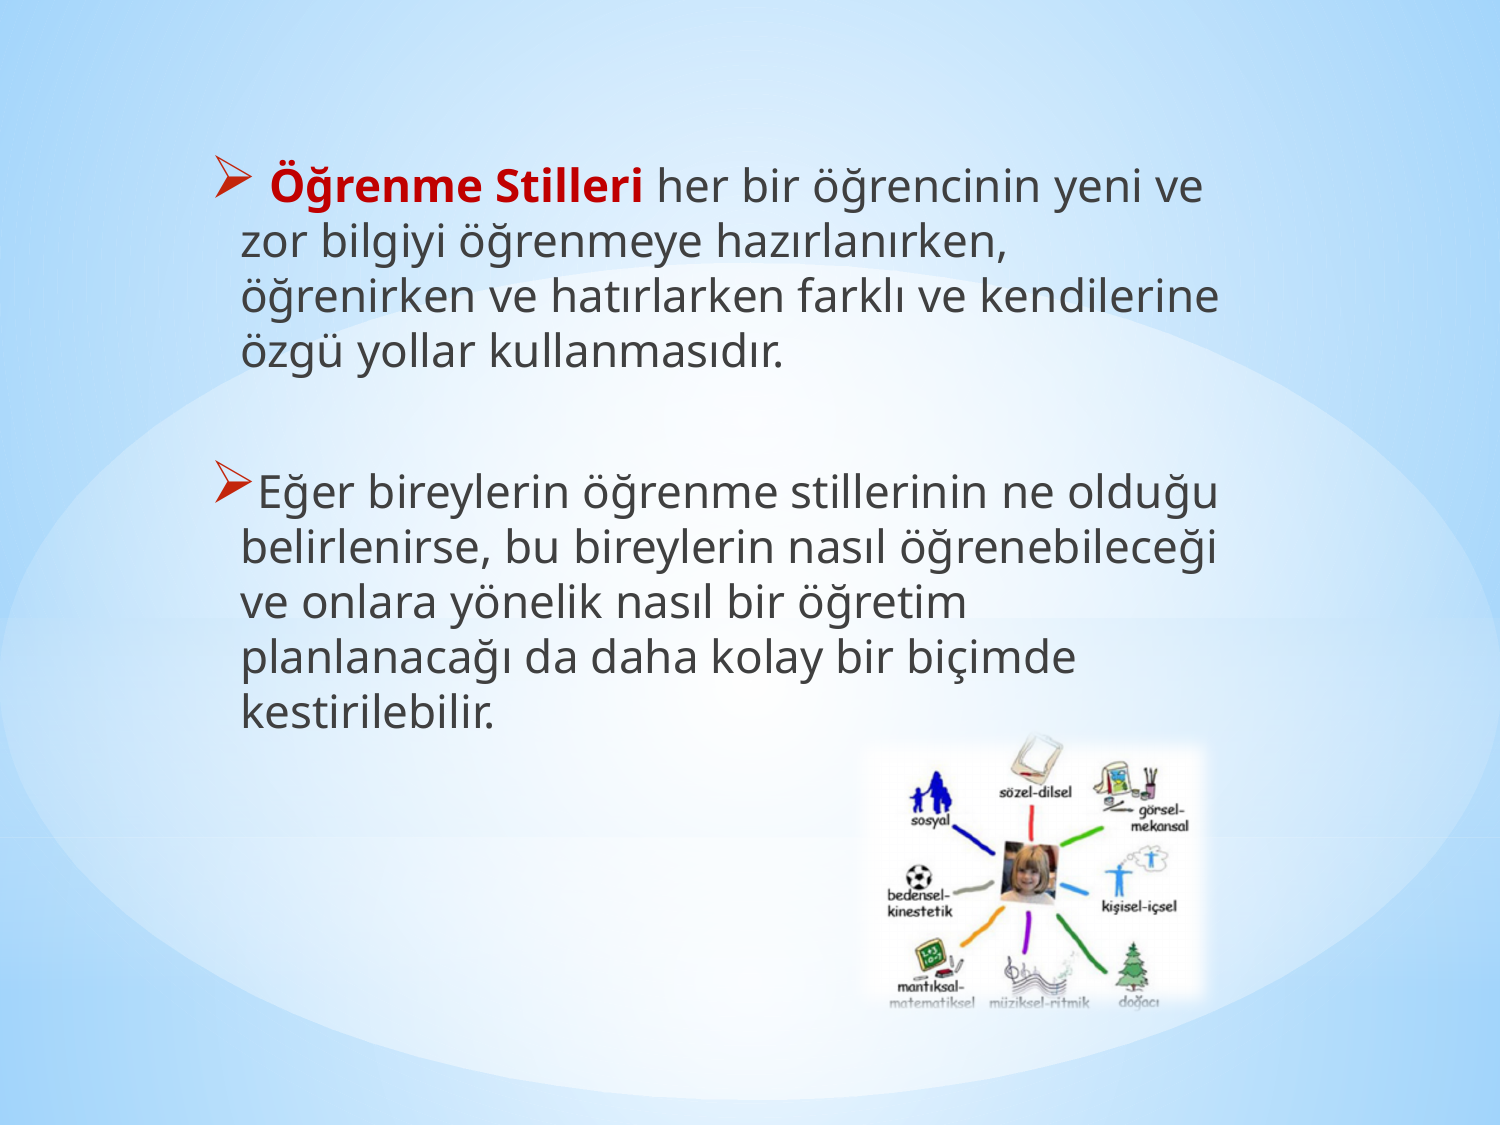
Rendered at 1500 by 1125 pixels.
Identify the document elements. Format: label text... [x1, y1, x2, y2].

picture [844, 727, 1223, 1018]
list Öğrenme Stilleri her bir öğrencinin yeni ve zor bilgiyi öğrenmeye hazırlanırken, öğrenirken ve hatırlarken farklı ve kendilerine özgü yollar kullanmasıdır. Eğer bireylerin öğrenme stillerinin ne olduğu belirlenirse, bu bireylerin nasıl öğrenebileceği ve onlara yönelik nasıl bir öğretim planlanacağı da daha kolay bir biçimde kestirilebilir. [187, 149, 1238, 941]
